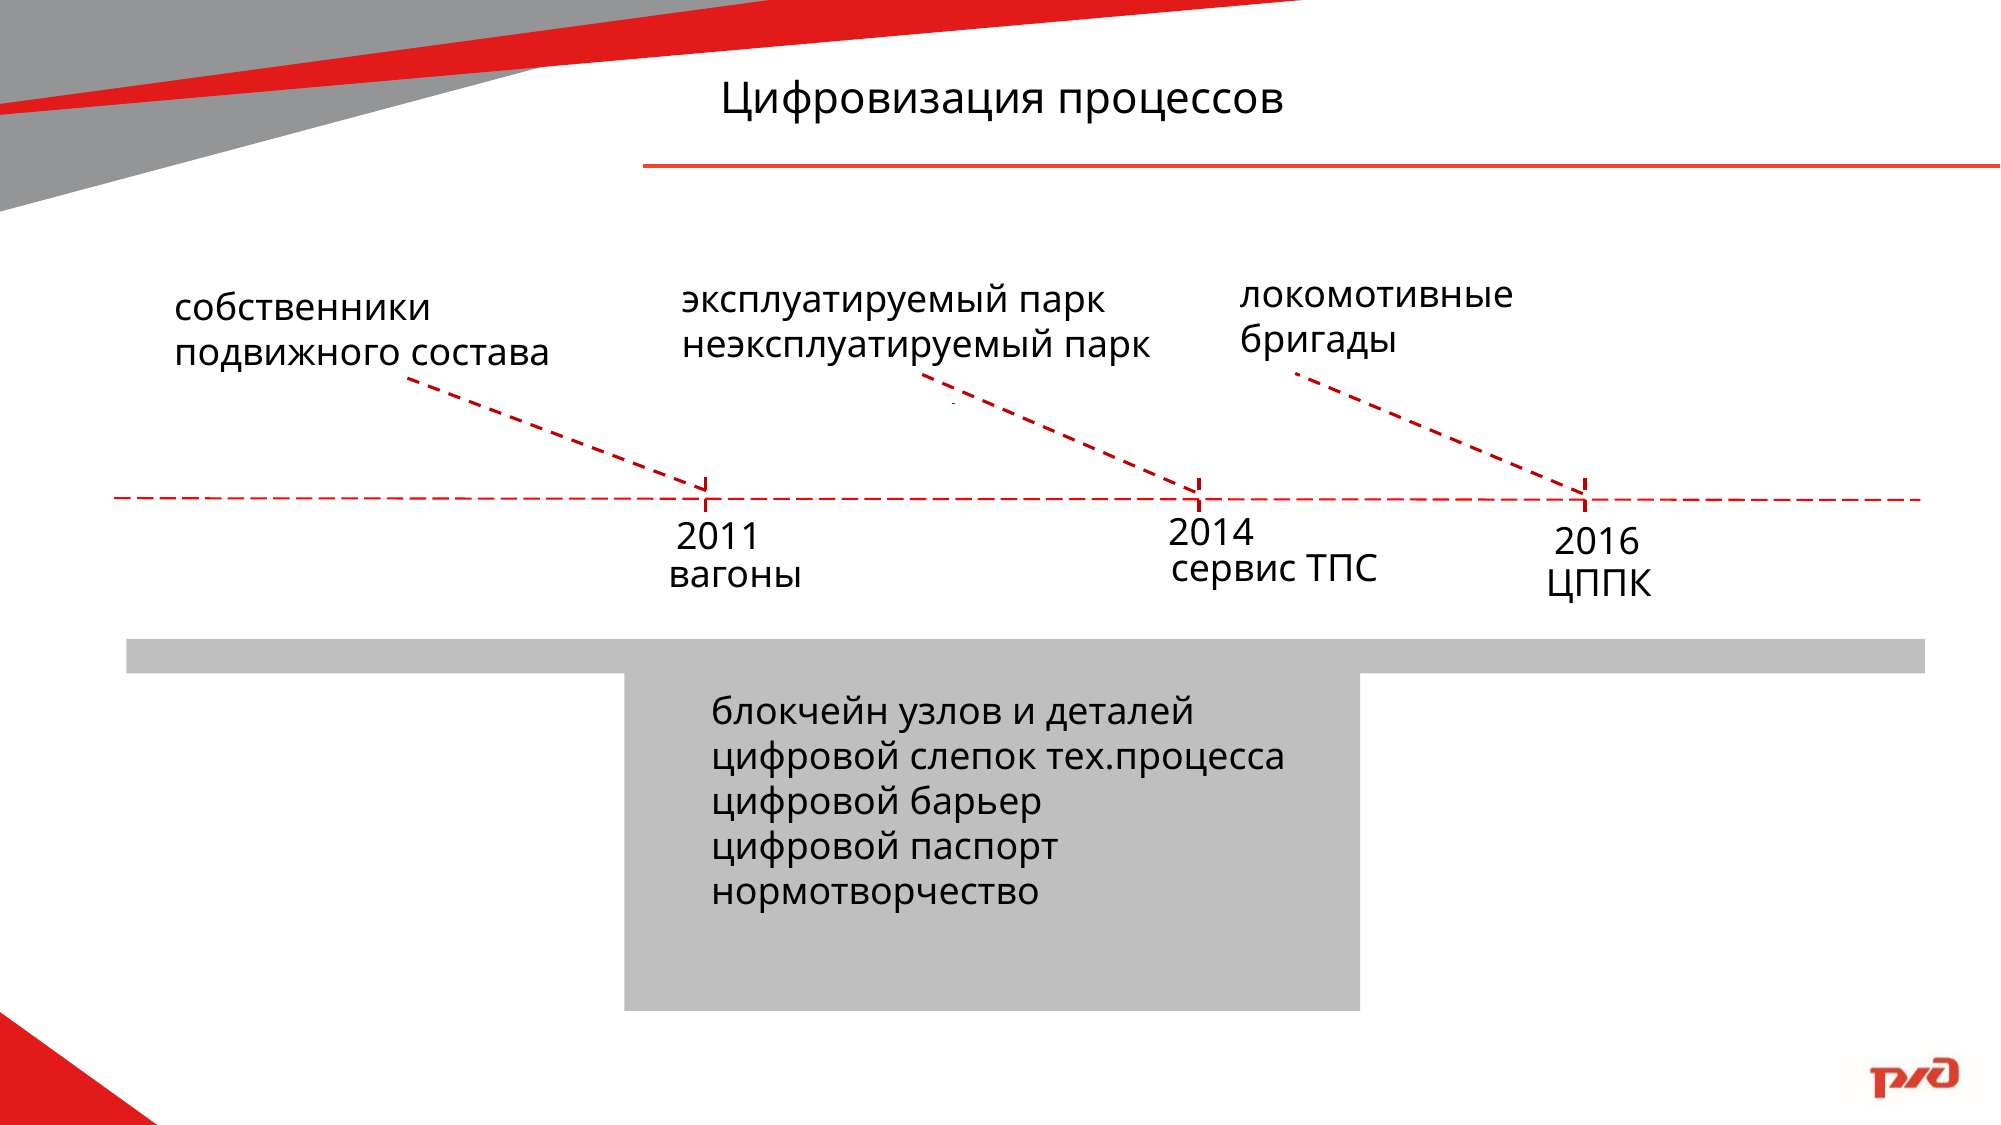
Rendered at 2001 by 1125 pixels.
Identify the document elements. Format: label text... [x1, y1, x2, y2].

text_box ЦППК [1538, 551, 1660, 612]
text_box [126, 638, 1925, 674]
text_box собственники подвижного состава [166, 275, 559, 381]
picture [1833, 1045, 1996, 1110]
text_box 2011 [668, 504, 770, 542]
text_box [1586, 497, 1921, 501]
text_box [916, 372, 1196, 493]
text_box вагоны [660, 542, 979, 602]
text_box эксплуатируемый парк неэксплуатируемый парк [674, 267, 1159, 372]
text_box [402, 376, 707, 491]
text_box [113, 497, 704, 501]
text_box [706, 497, 1198, 501]
text_box блокчейн узлов и деталей цифровой слепок тех.процесса цифровой барьер цифровой паспорт нормотворчество [703, 679, 1897, 1055]
text_box 2016 [1546, 509, 1648, 551]
text_box [622, 674, 1362, 1013]
text_box сервис ТПС [1163, 536, 1386, 597]
text_box Цифровизация процессов [700, 59, 2000, 132]
text_box локомотивные бригады [1232, 262, 1532, 368]
text_box 2014 [1160, 501, 1262, 560]
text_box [1200, 497, 1584, 501]
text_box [1294, 373, 1583, 494]
